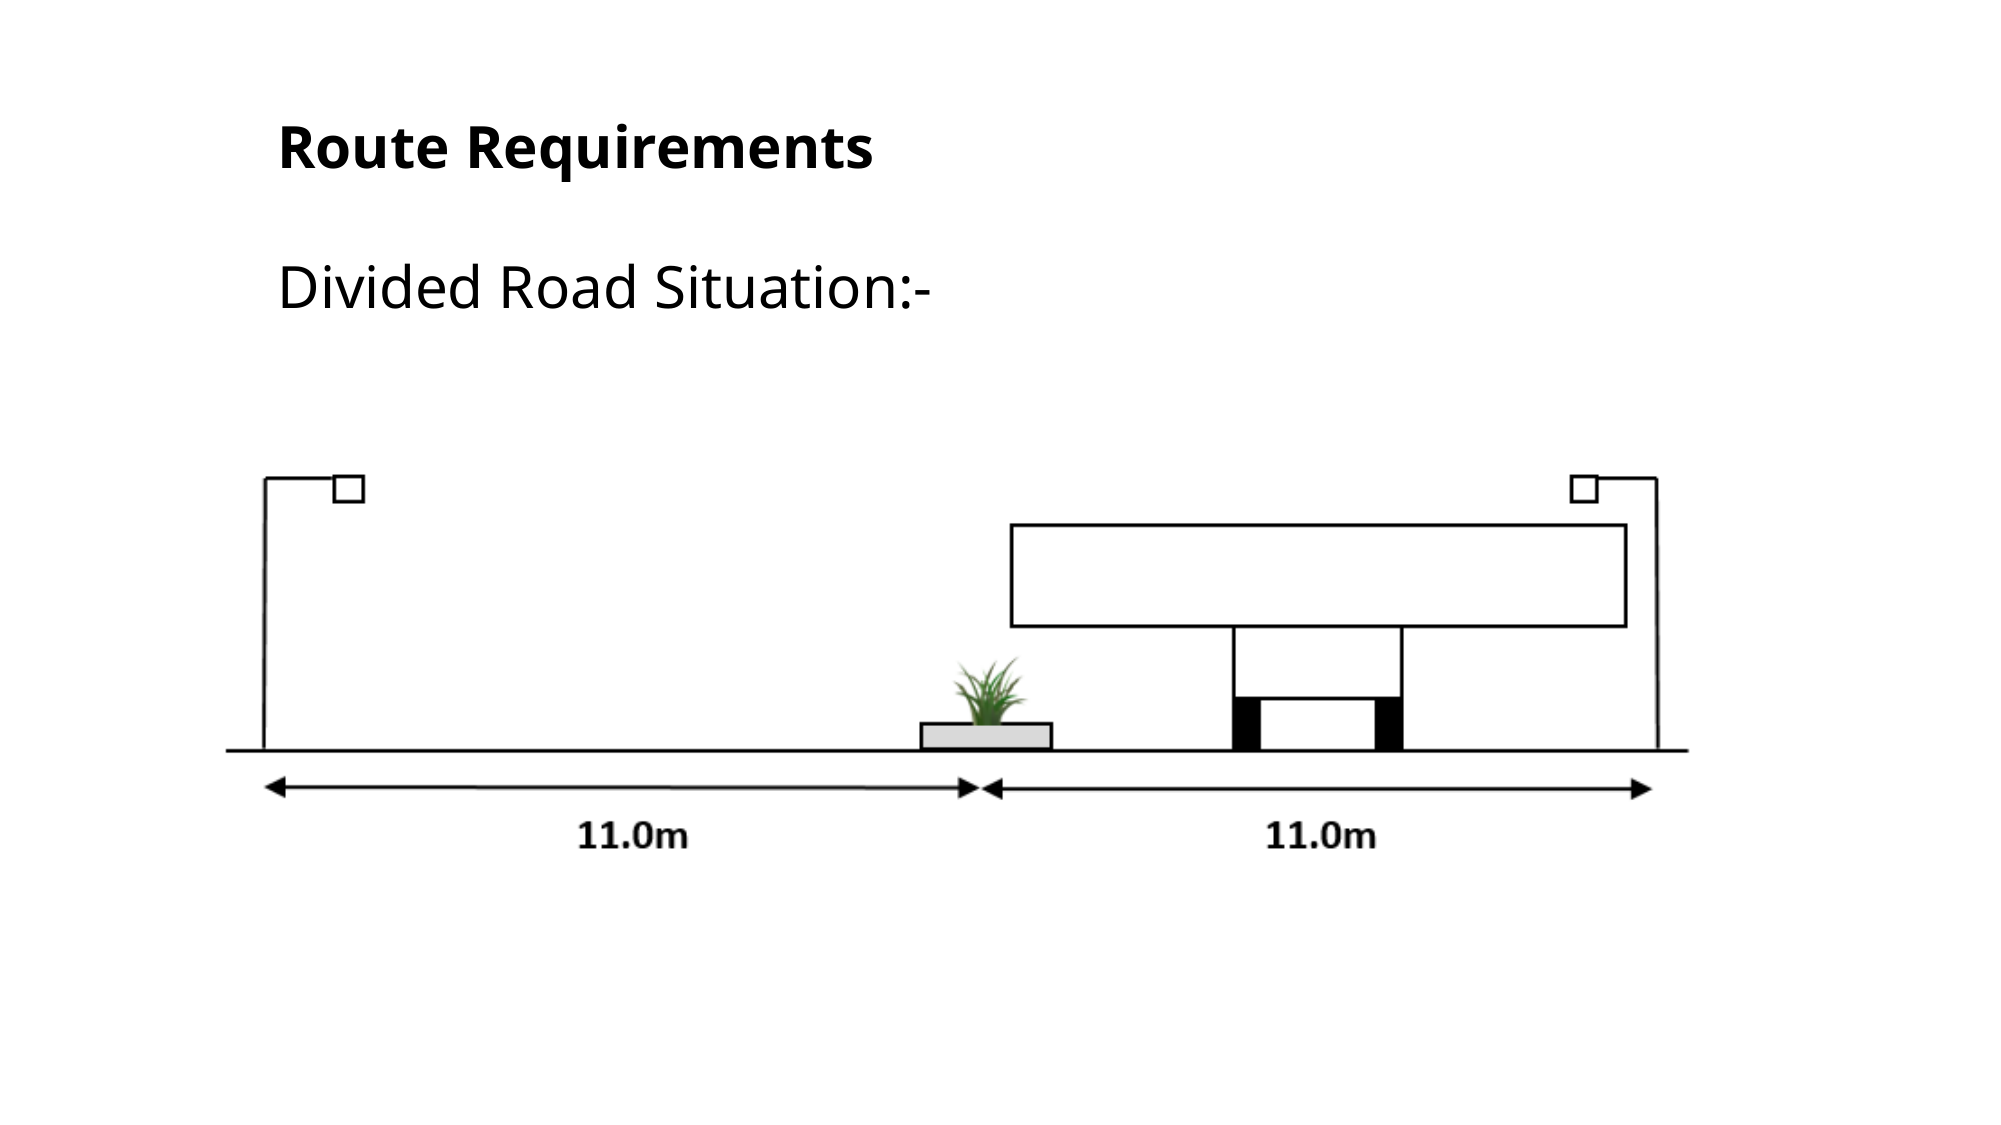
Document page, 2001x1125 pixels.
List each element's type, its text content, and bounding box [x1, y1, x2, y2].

picture [91, 391, 1840, 911]
text_box Route Requirements Divided Road Situation:- [262, 102, 1244, 328]
